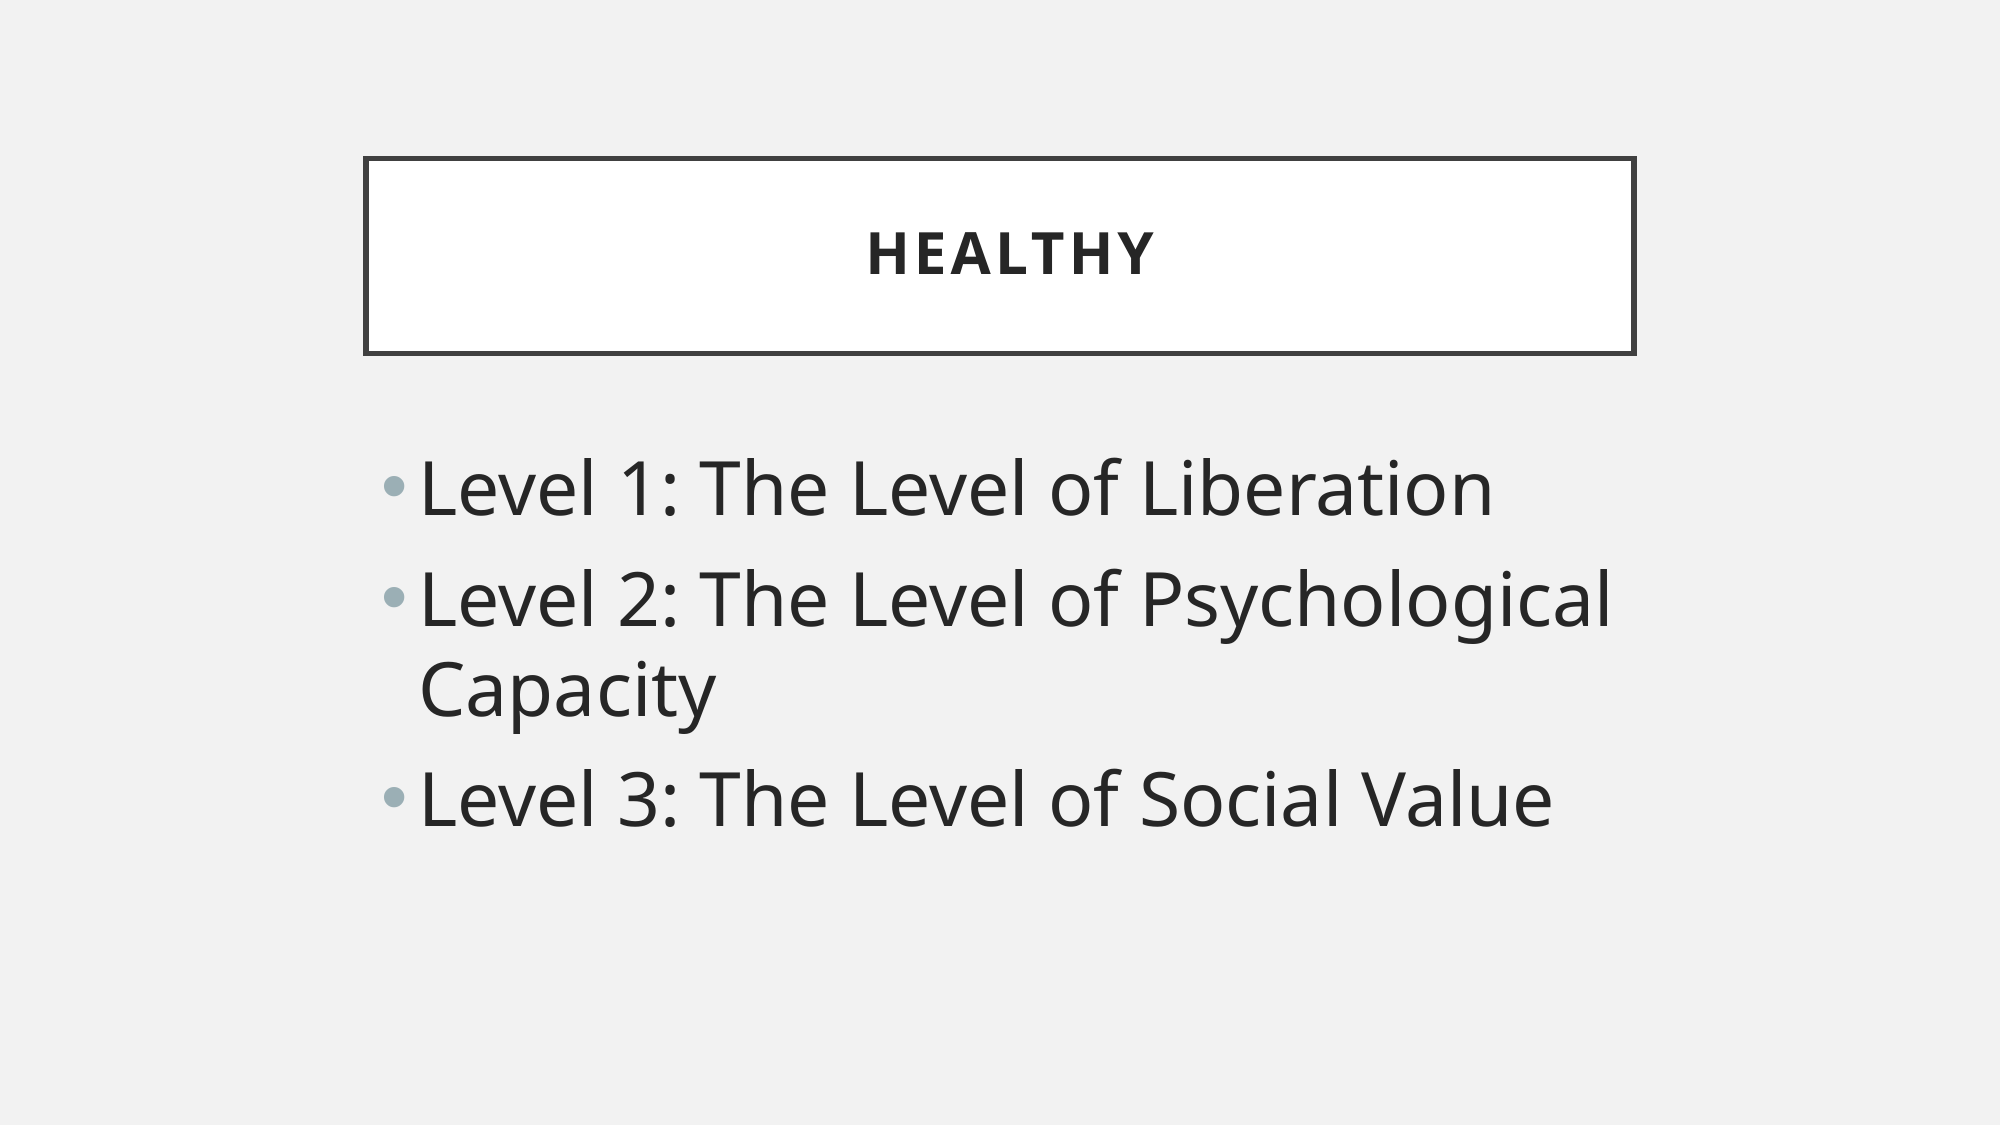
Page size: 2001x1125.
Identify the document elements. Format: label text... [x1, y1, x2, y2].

title Healthy [363, 156, 1637, 356]
list Level 1: The Level of Liberation Level 2: The Level of Psychological Capacity Level 3: The Level of Social Value [366, 432, 1634, 942]
